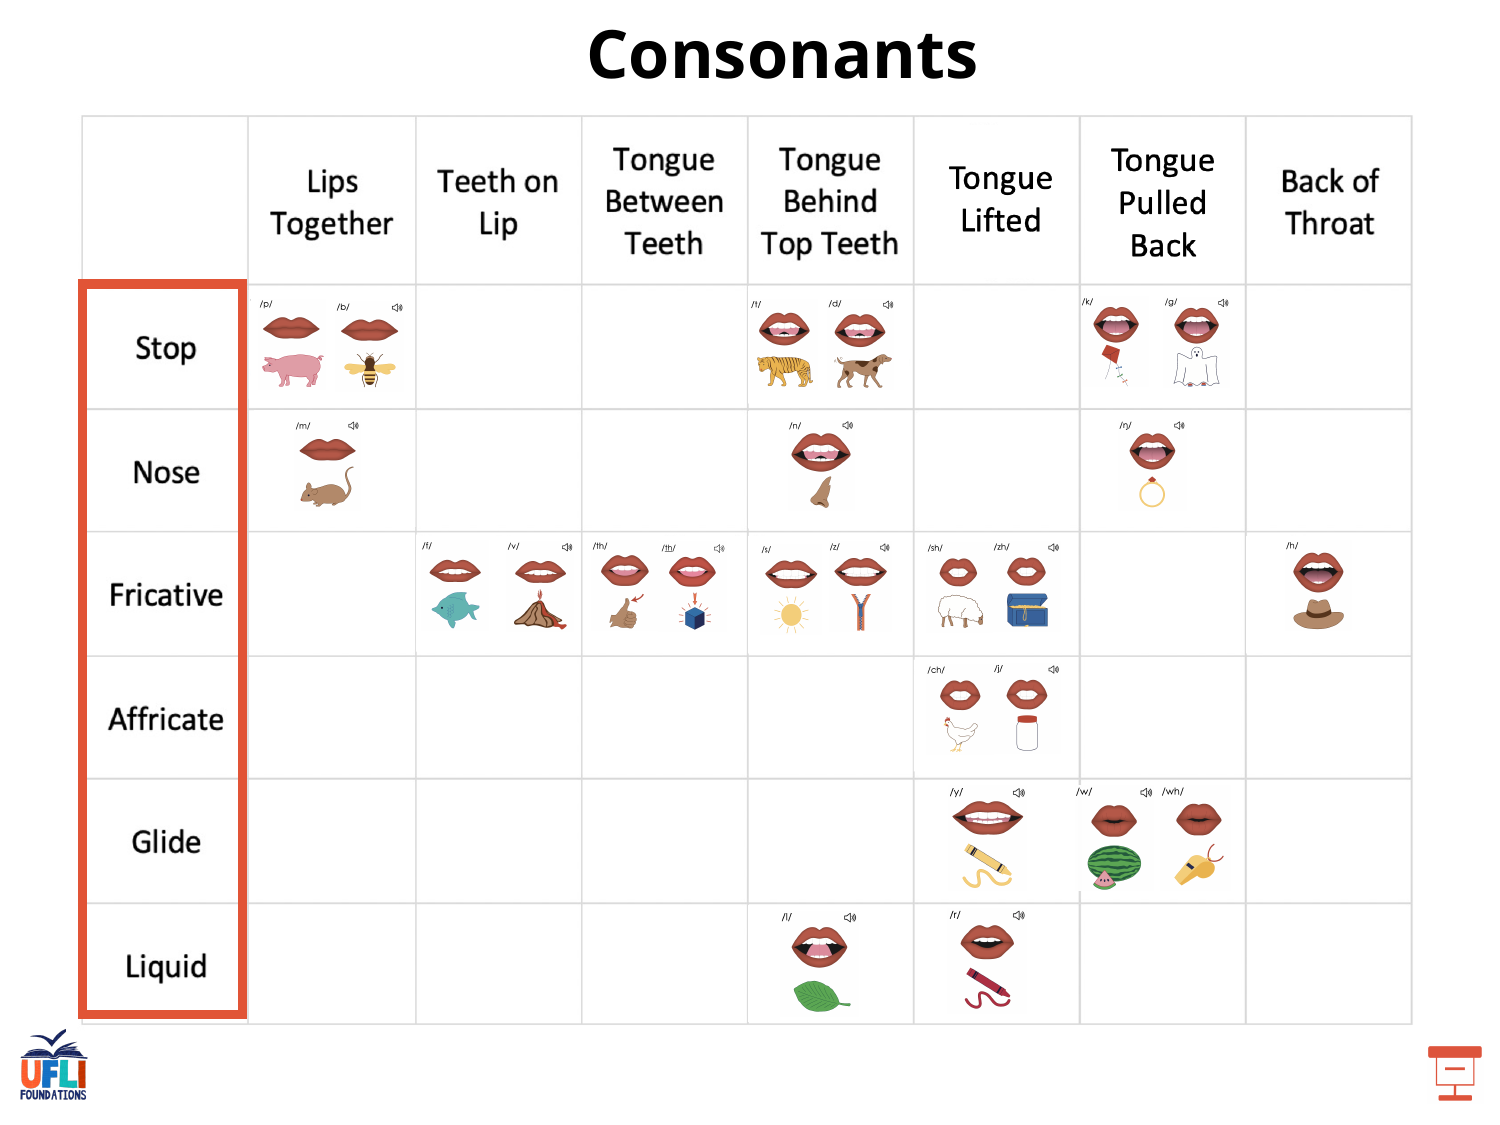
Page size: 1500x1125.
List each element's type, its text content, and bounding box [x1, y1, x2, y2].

picture [1427, 1043, 1484, 1104]
text_box Consonants [552, 4, 1013, 100]
picture [16, 100, 1427, 1103]
